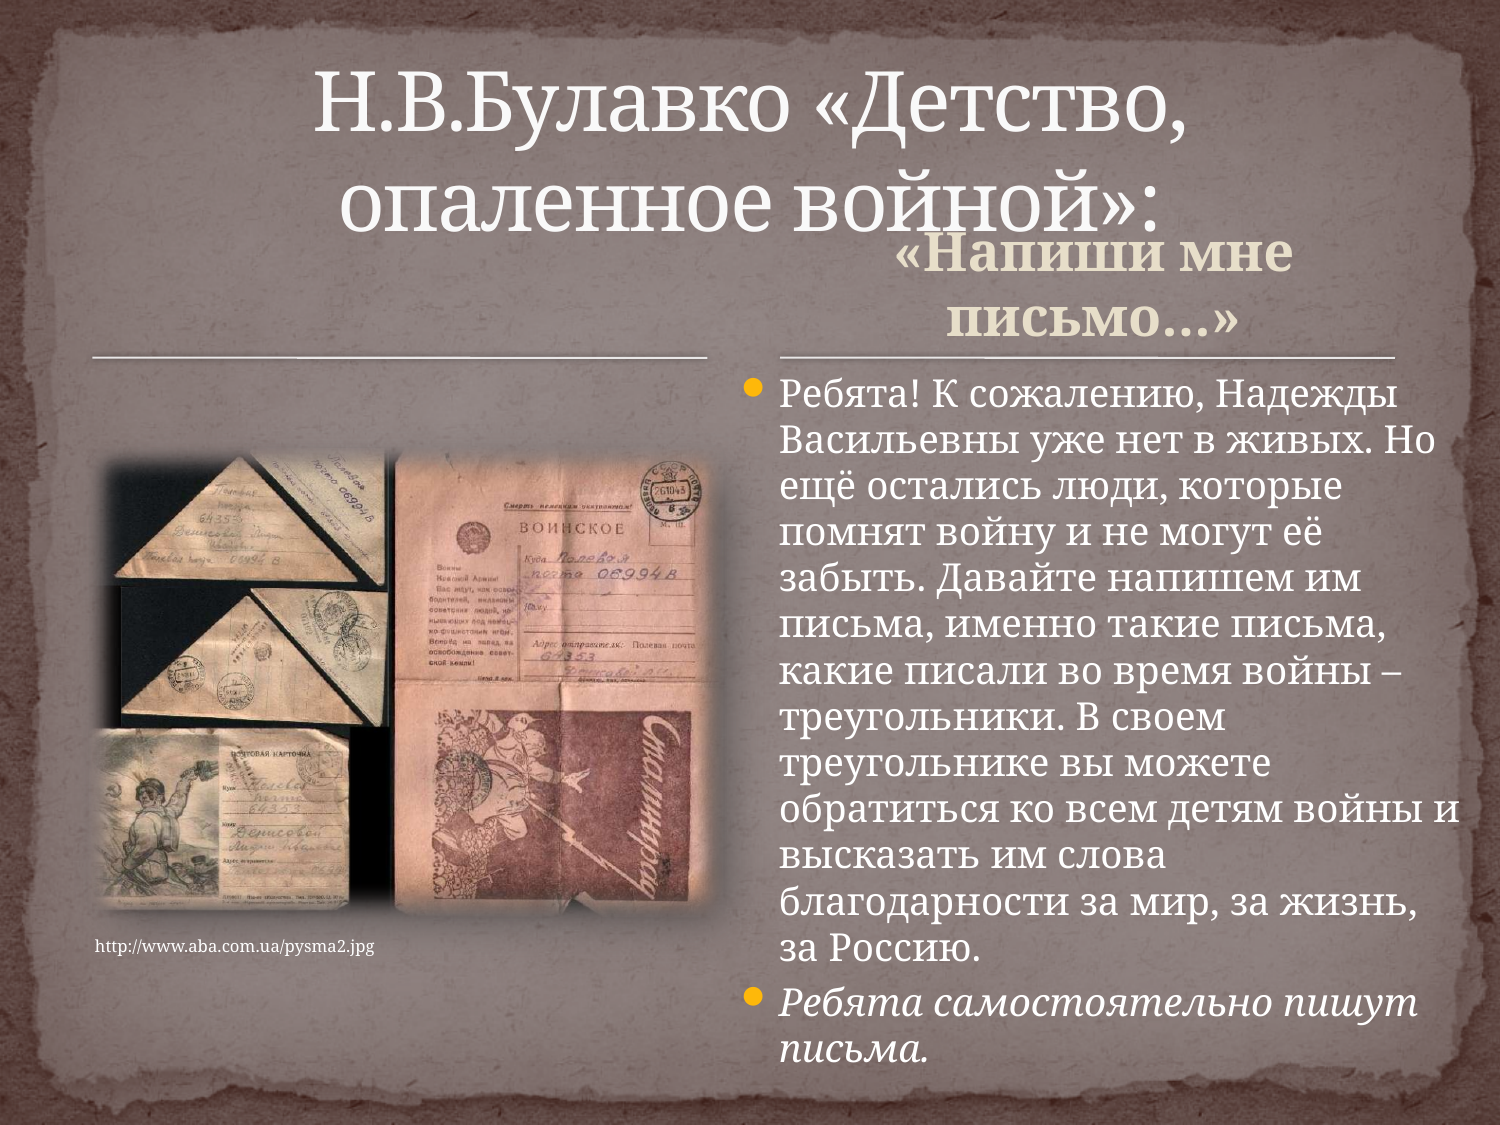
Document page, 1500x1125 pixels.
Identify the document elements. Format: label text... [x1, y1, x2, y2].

text_box http://www.aba.com.ua/pysma2.jpg [80, 928, 390, 964]
list «Напиши мне письмо…» [760, 228, 1427, 357]
list Ребята! К сожалению, Надежды Васильевны уже нет в живых. Но ещё остались люди, которые помнят войну и не могут её забыть. Давайте напишем им письма, именно такие письма, какие писали во время войны – треугольники. В своем треугольнике вы можете обратиться ко всем детям войны и высказать им слова благодарности за мир, за жизнь, за Россию. Ребята самостоятельно пишут письма. [726, 361, 1483, 1083]
title Н.В.Булавко «Детство, опаленное войной»: [74, 25, 1425, 256]
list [88, 446, 727, 920]
